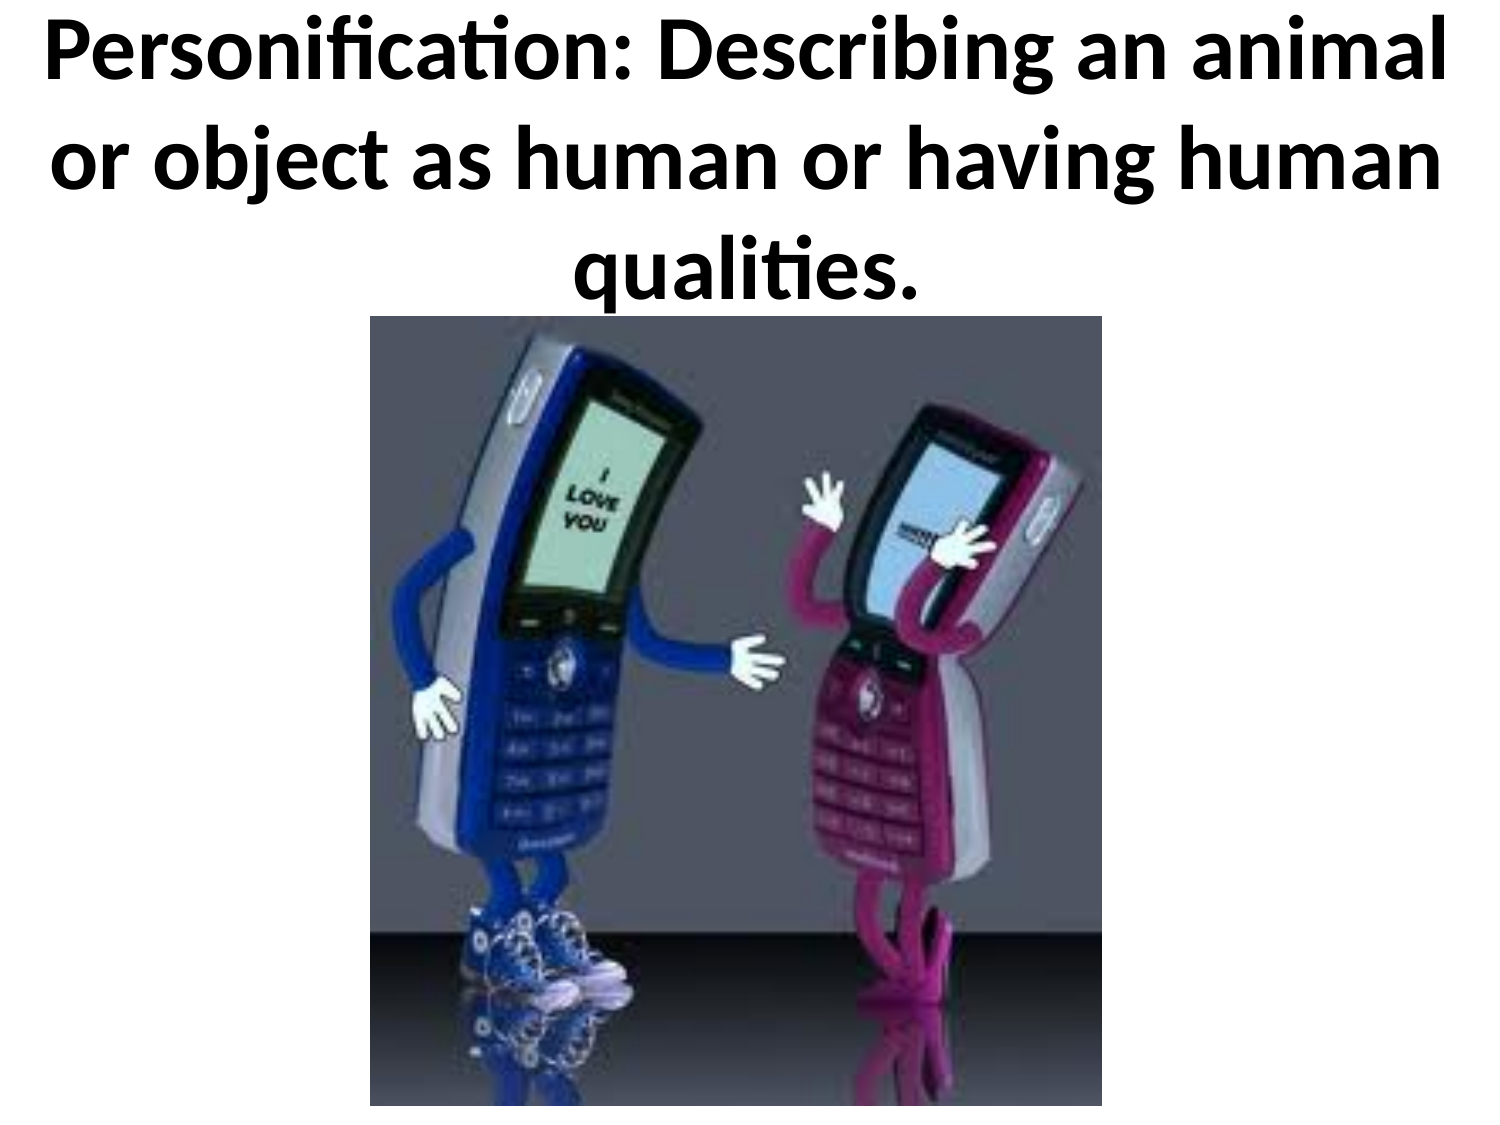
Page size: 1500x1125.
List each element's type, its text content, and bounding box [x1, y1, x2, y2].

picture [369, 316, 1102, 1106]
text_box Personification: Describing an animal or object as human or having human qualities. [0, 0, 1498, 325]
